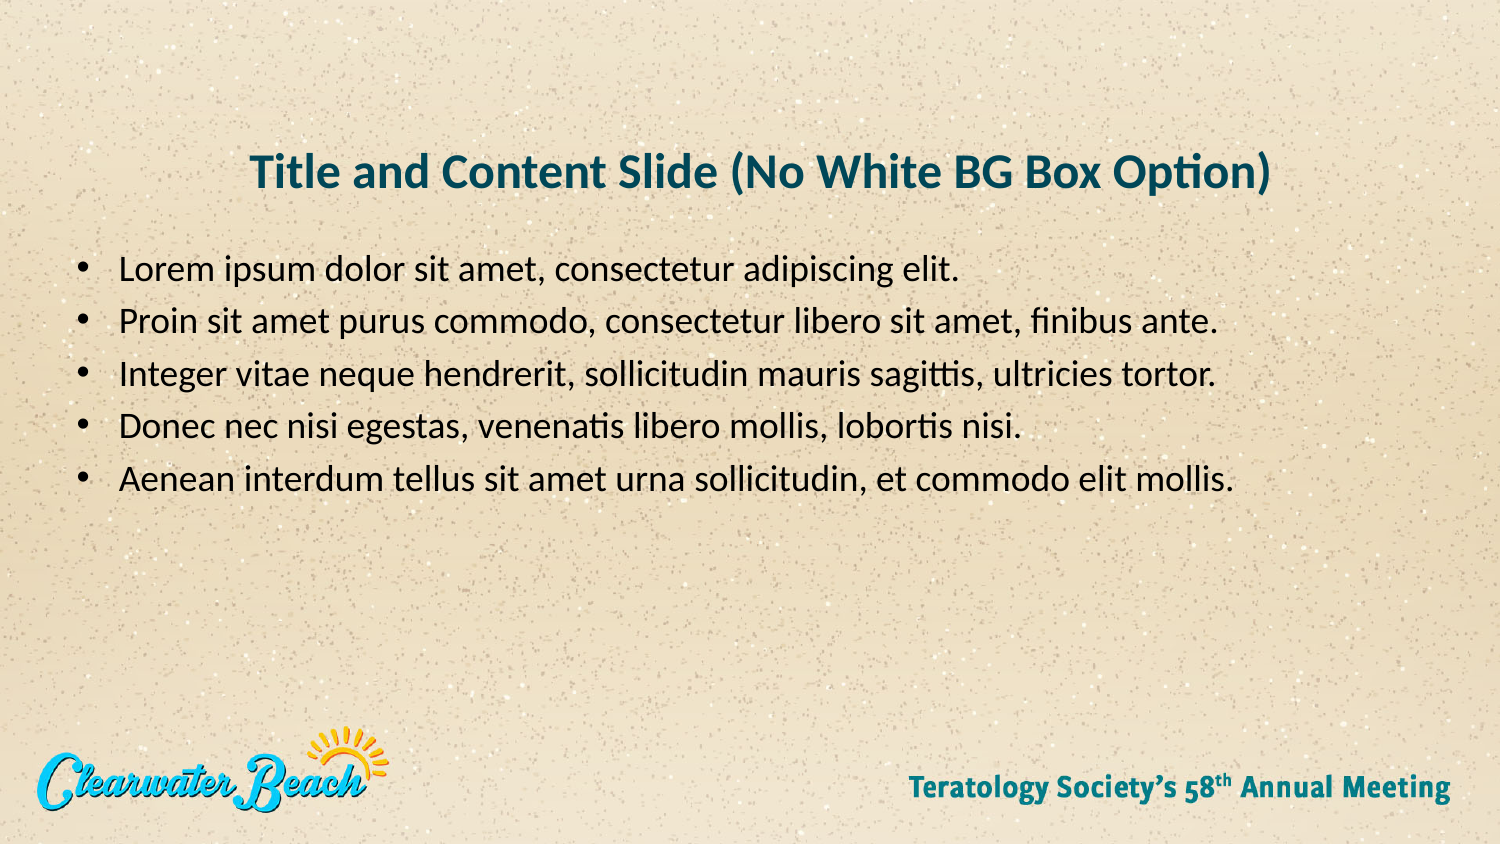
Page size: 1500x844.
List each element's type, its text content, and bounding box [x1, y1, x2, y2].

title Title and Content Slide (No White BG Box Option) [39, 92, 1453, 237]
picture [0, 0, 1500, 844]
list Lorem ipsum dolor sit amet, consectetur adipiscing elit. Proin sit amet purus commodo, consectetur libero sit amet, finibus ante. Integer vitae neque hendrerit, sollicitudin mauris sagittis, ultricies tortor. Donec nec nisi egestas, venenatis libero mollis, lobortis nisi. Aenean interdum tellus sit amet urna sollicitudin, et commodo elit mollis. [39, 237, 1453, 721]
